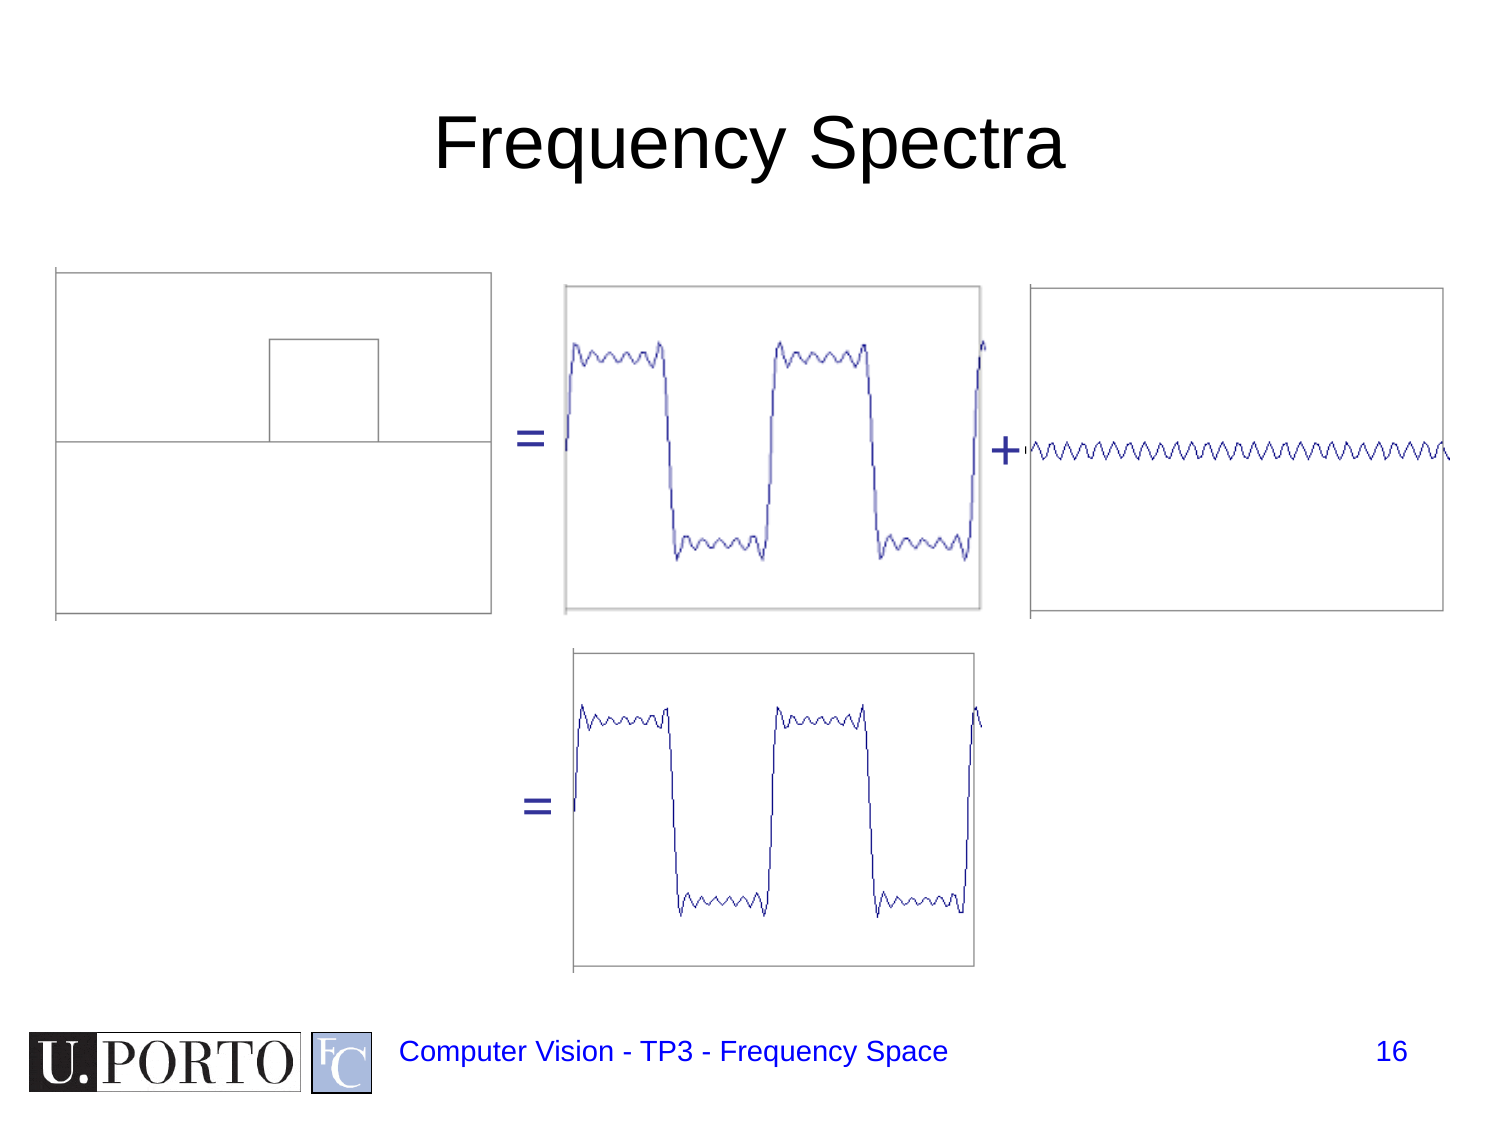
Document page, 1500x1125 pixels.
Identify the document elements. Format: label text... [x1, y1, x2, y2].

text_box + [993, 406, 1019, 491]
picture [29, 1032, 301, 1092]
picture [313, 1033, 371, 1092]
title Frequency Spectra [75, 45, 1425, 233]
picture [562, 283, 990, 619]
picture [49, 266, 501, 621]
picture [1024, 283, 1451, 619]
text_box = [506, 762, 563, 847]
picture [568, 648, 982, 973]
footer Computer Vision - TP3 - Frequency Space [383, 1024, 1306, 1103]
text_box = [504, 393, 557, 479]
slide_number 16 [1316, 1024, 1424, 1103]
